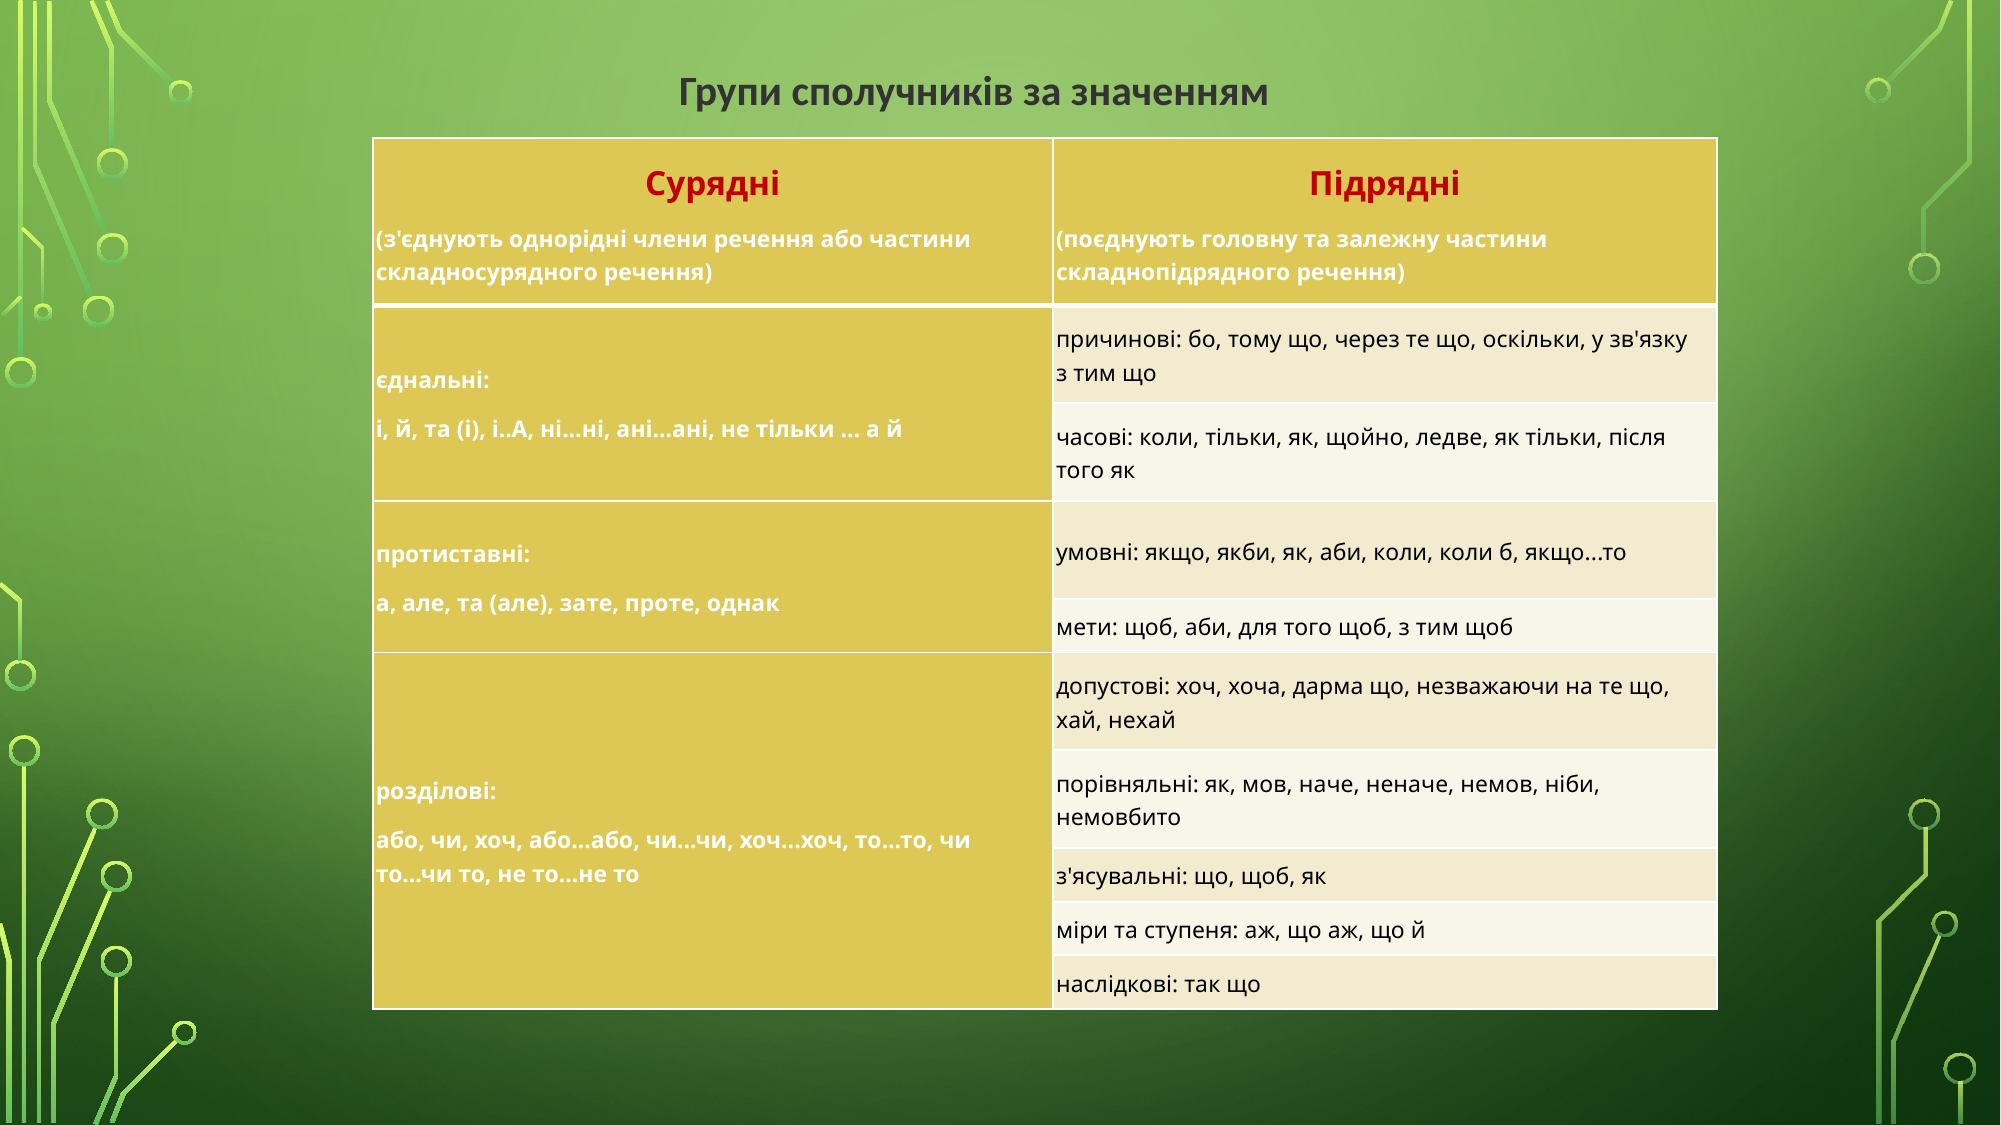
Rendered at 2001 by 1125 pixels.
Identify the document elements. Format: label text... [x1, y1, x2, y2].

table_cell єднальні: і, й, та (і), і..А, ні...ні, ані...ані, не тільки ... а й [374, 308, 1052, 500]
table_cell причинові: бо, тому що, через те що, оскільки, у зв'язку з тим що [1054, 308, 1716, 402]
table_cell протиставні: а, але, та (але), зате, проте, однак [374, 502, 1052, 652]
table_cell наслідкові: так що [1054, 956, 1716, 1008]
text_box Групи сполучників за значенням [664, 55, 2000, 166]
table_cell розділові: або, чи, хоч, або...або, чи...чи, хоч...хоч, то...то, чи то...чи то, не то...не то [374, 653, 1052, 1008]
table_cell міри та ступеня: аж, що аж, що й [1054, 903, 1716, 954]
table_cell з'ясувальні: що, щоб, як [1054, 849, 1716, 901]
table_cell мети: щоб, аби, для того щоб, з тим щоб [1054, 600, 1716, 652]
table_header Сурядні (з'єднують однорідні члени речення або частини складносурядного речення) [374, 139, 1052, 303]
table_header Підрядні (поєднують головну та залежну частини складнопідрядного речення) [1054, 166, 1716, 303]
table_cell часові: коли, тільки, як, щойно, лед­ве, як тільки, після того як [1054, 404, 1716, 500]
table_cell допустові: хоч, хоча, дарма що, незважаючи на те що, хай, нехай [1054, 653, 1716, 749]
table_cell умовні: якщо, якби, як, аби, коли, коли б, якщо...то [1054, 502, 1716, 598]
table_cell порівняльні: як, мов, наче, неначе, немов, ніби, немовбито [1054, 751, 1716, 847]
